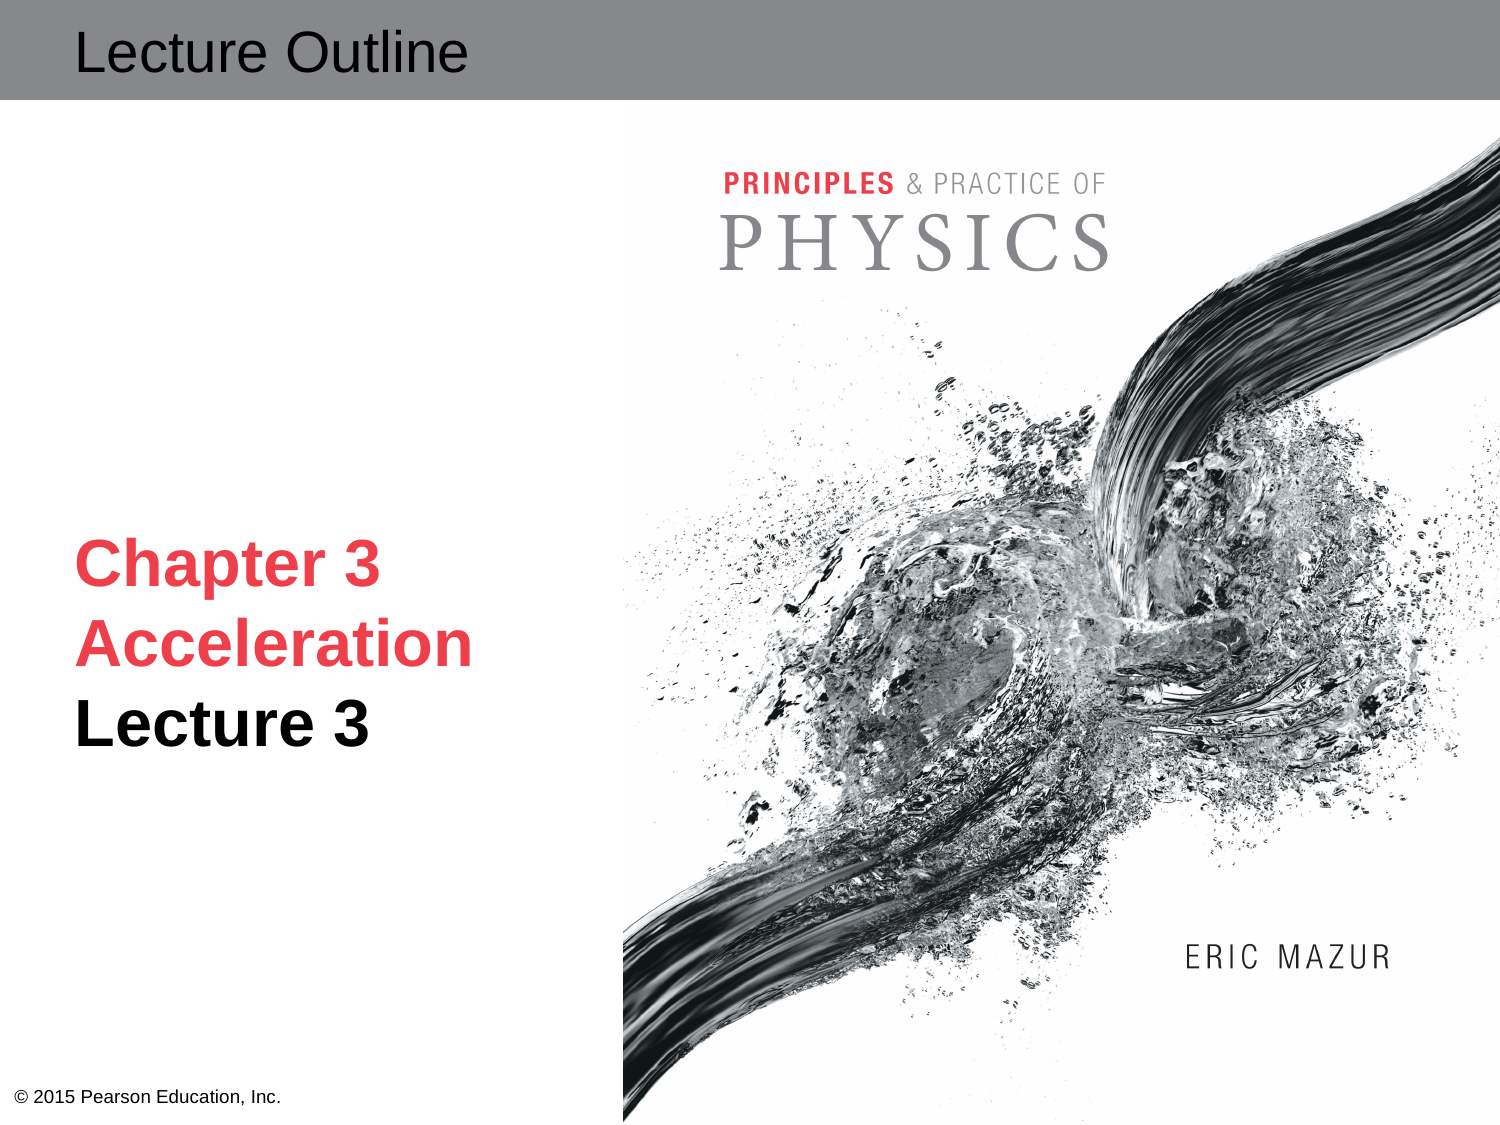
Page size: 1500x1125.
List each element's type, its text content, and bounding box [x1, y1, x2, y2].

title Chapter 3 Acceleration Lecture 3 [59, 512, 617, 770]
picture [623, 100, 1500, 1125]
text_box [884, 143, 916, 219]
footer © 2015 Pearson Education, Inc. [14, 1084, 900, 1115]
